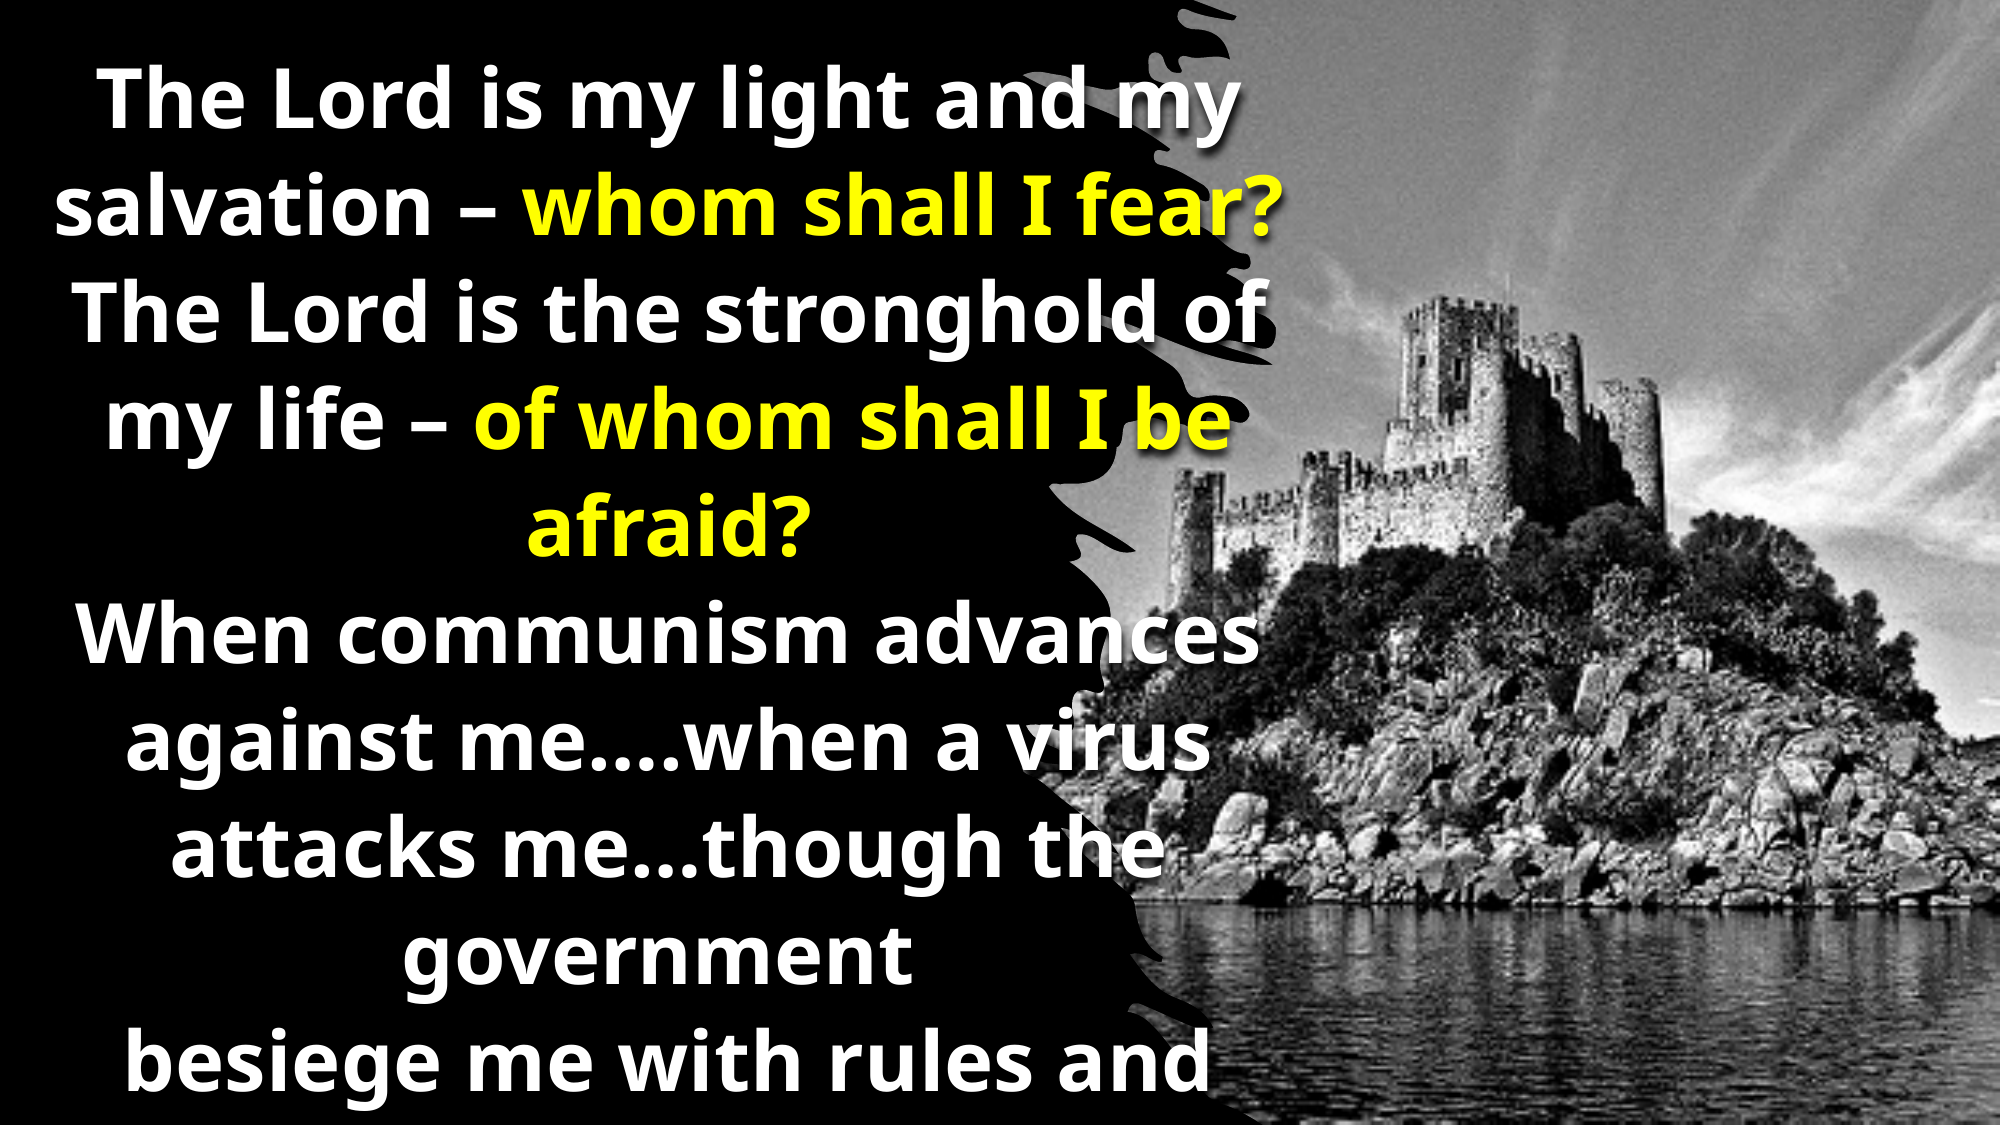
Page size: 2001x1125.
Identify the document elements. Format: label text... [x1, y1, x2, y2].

text_box The Lord is my light and my salvation – whom shall I fear? The Lord is the stronghold of my life – of whom shall I be afraid? When communism advances against me….when a virus attacks me…though the government besiege me with rules and restrictions…though I cannot breathe without offending someone… [0, 31, 1021, 1125]
picture [1021, 0, 2000, 1125]
